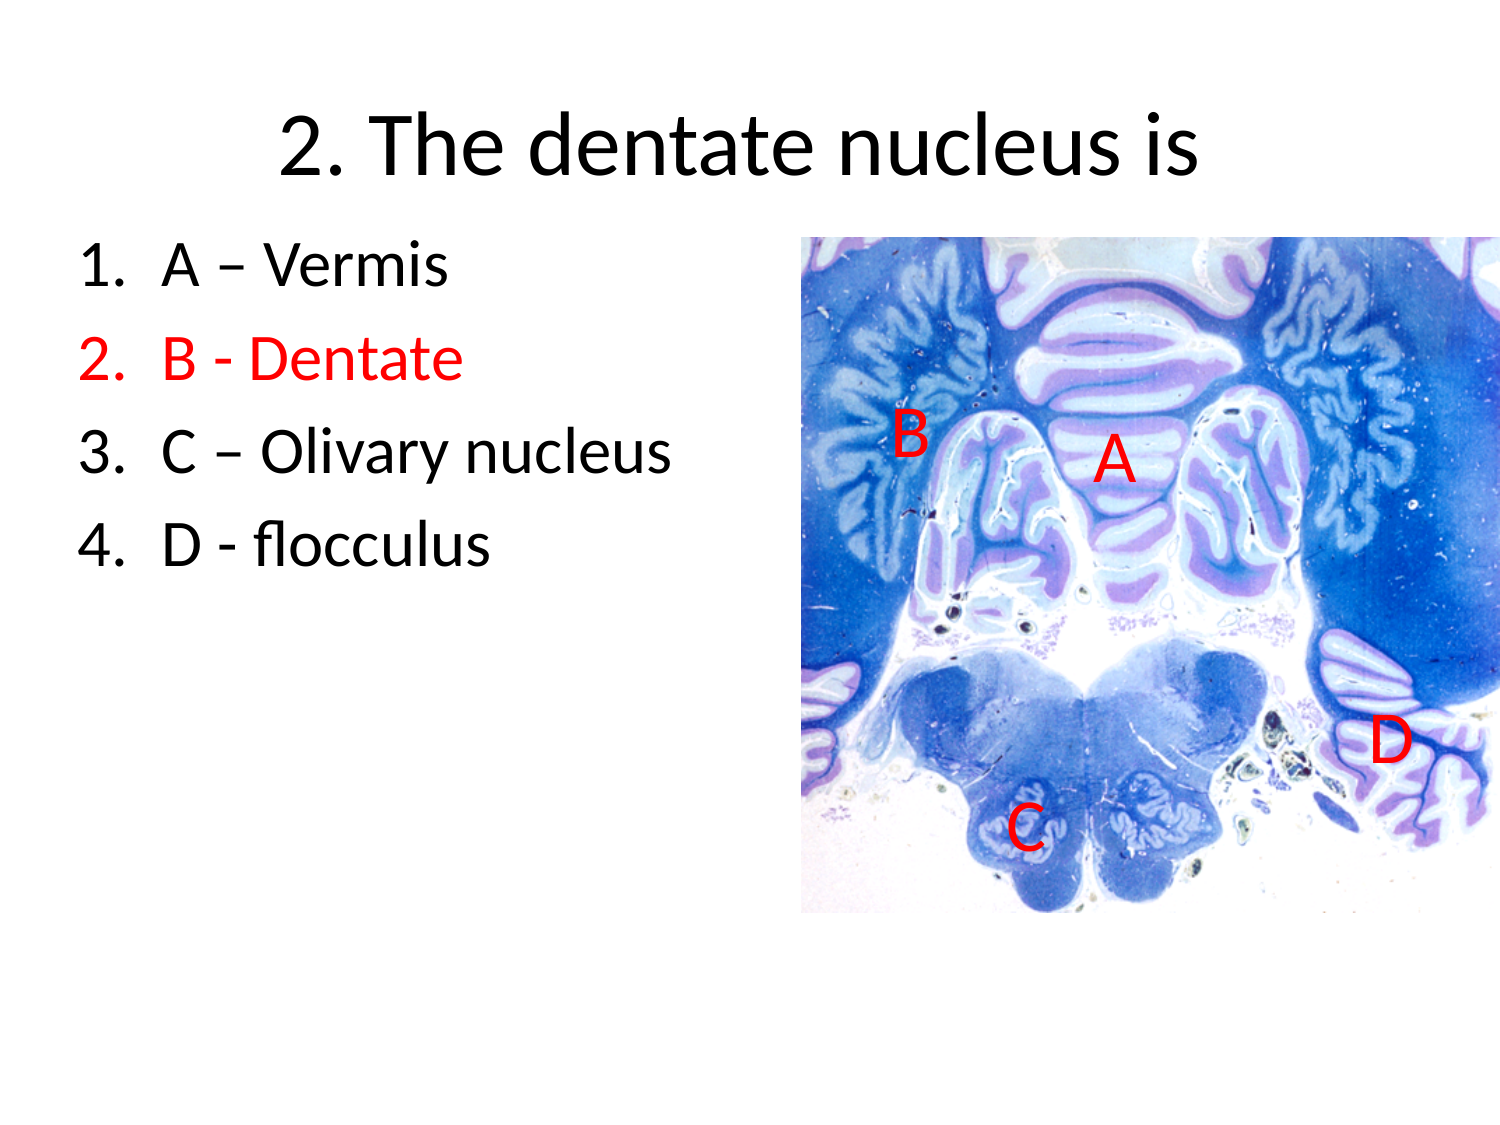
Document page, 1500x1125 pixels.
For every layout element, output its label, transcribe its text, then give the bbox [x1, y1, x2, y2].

picture [801, 237, 1500, 913]
list A – Vermis B - Dentate C – Olivary nucleus D - flocculus [62, 212, 738, 955]
title 2. The dentate nucleus is [75, 45, 1425, 233]
